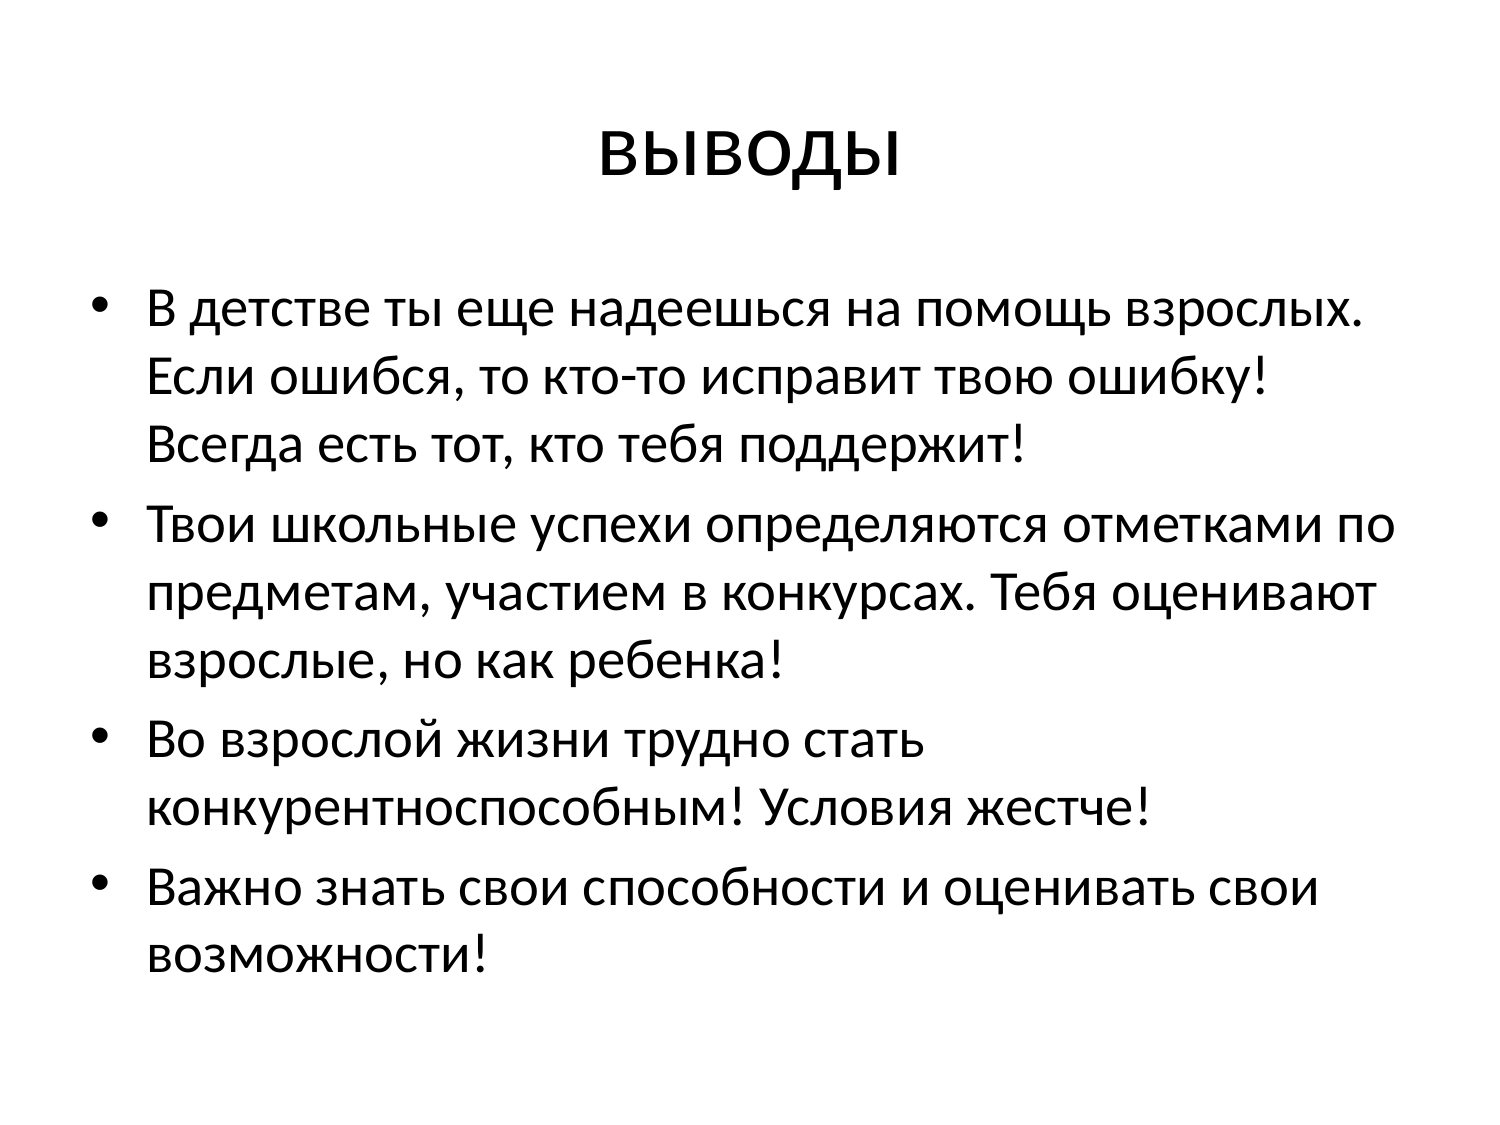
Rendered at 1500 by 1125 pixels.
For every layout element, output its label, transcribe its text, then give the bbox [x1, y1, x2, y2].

list В детстве ты еще надеешься на помощь взрослых. Если ошибся, то кто-то исправит твою ошибку! Всегда есть тот, кто тебя поддержит! Твои школьные успехи определяются отметками по предметам, участием в конкурсах. Тебя оценивают взрослые, но как ребенка! Во взрослой жизни трудно стать конкурентноспособным! Условия жестче! Важно знать свои способности и оценивать свои возможности! [75, 262, 1425, 1005]
title выводы [75, 45, 1425, 233]
